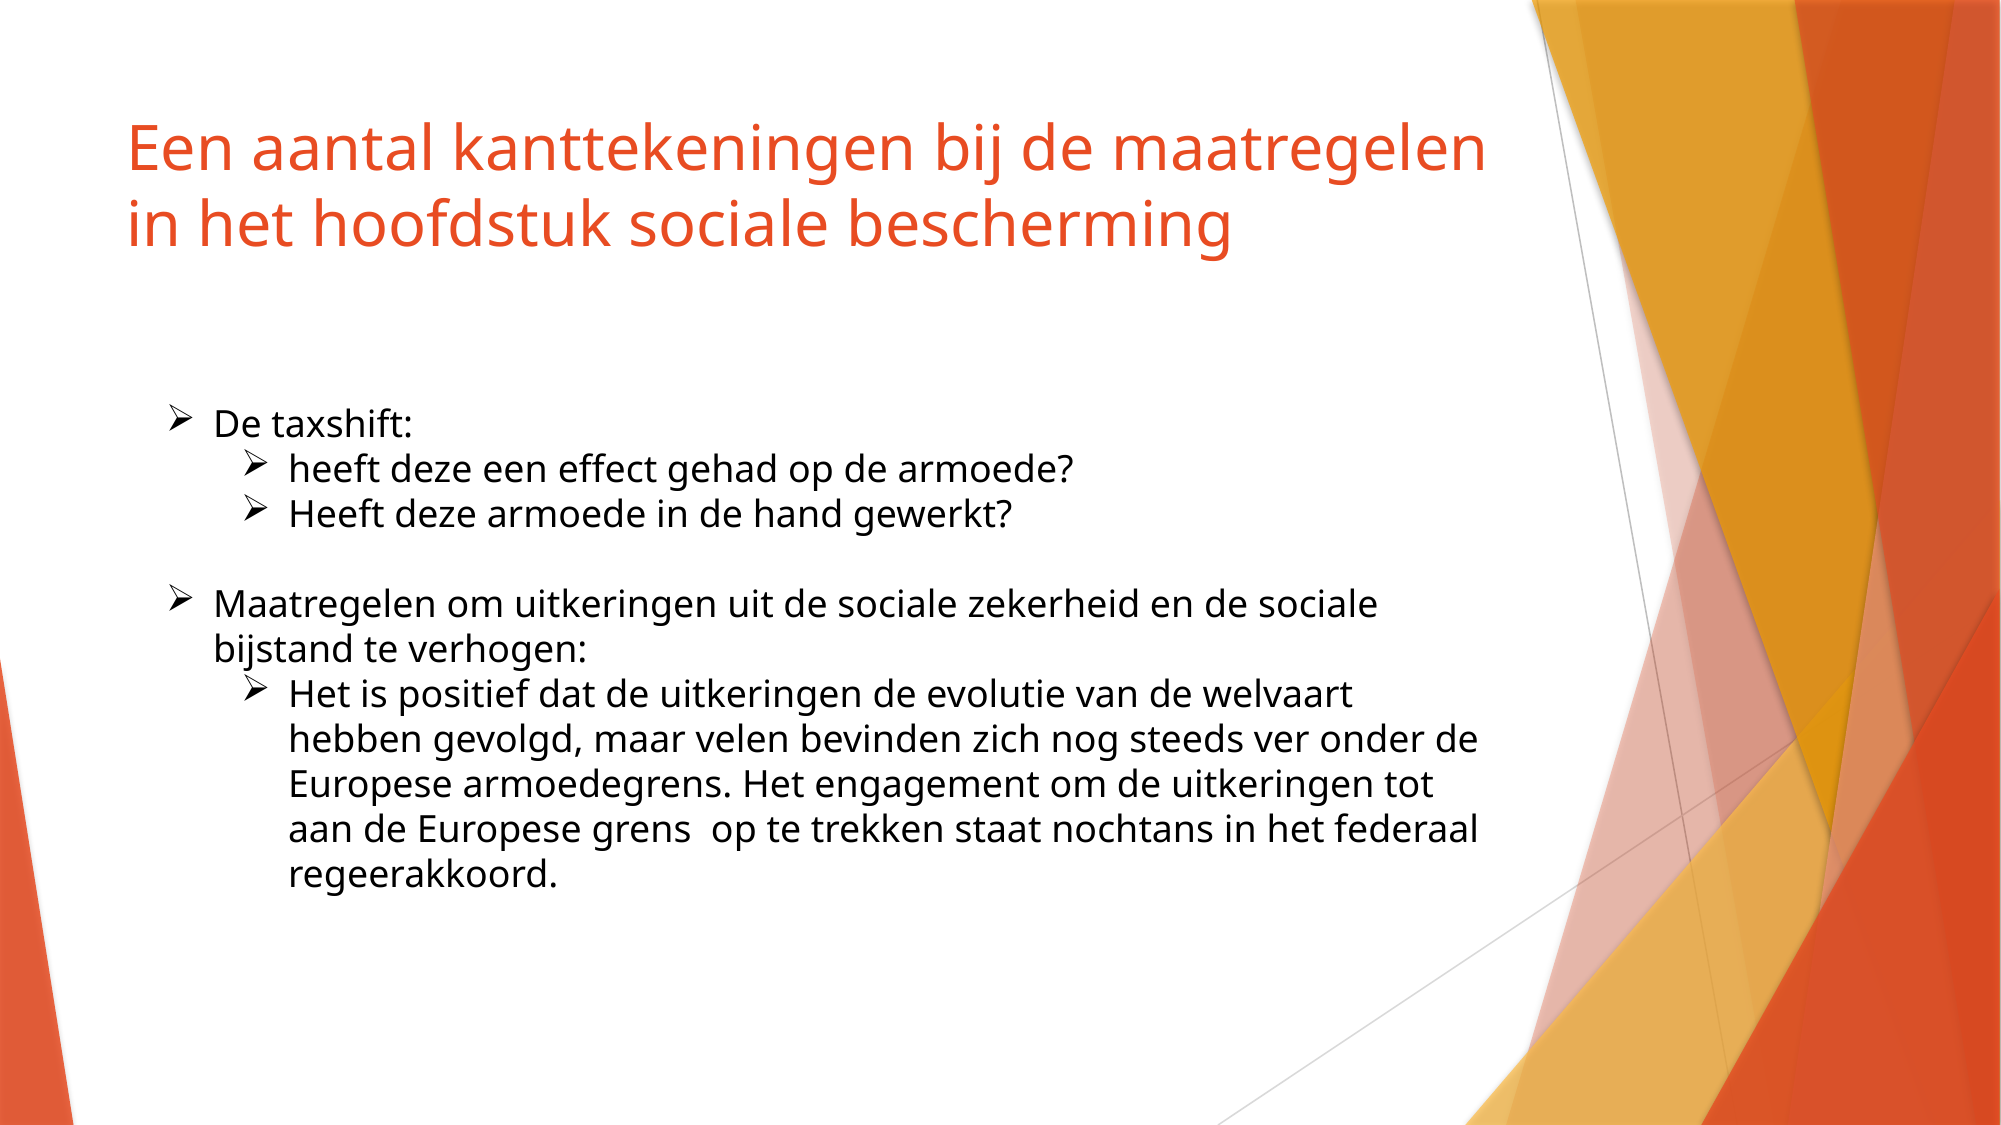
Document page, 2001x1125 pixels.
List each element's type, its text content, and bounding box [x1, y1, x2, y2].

title Een aantal kanttekeningen bij de maatregelen in het hoofdstuk sociale bescherming [111, 99, 1522, 317]
text_box De taxshift: heeft deze een effect gehad op de armoede? Heeft deze armoede in de hand gewerkt? Maatregelen om uitkeringen uit de sociale zekerheid en de sociale bijstand te verhogen: Het is positief dat de uitkeringen de evolutie van de welvaart hebben gevolgd, maar velen bevinden zich nog steeds ver onder de Europese armoedegrens. Het engagement om de uitkeringen tot aan de Europese grens op te trekken staat nochtans in het federaal regeerakkoord. [151, 392, 1499, 903]
